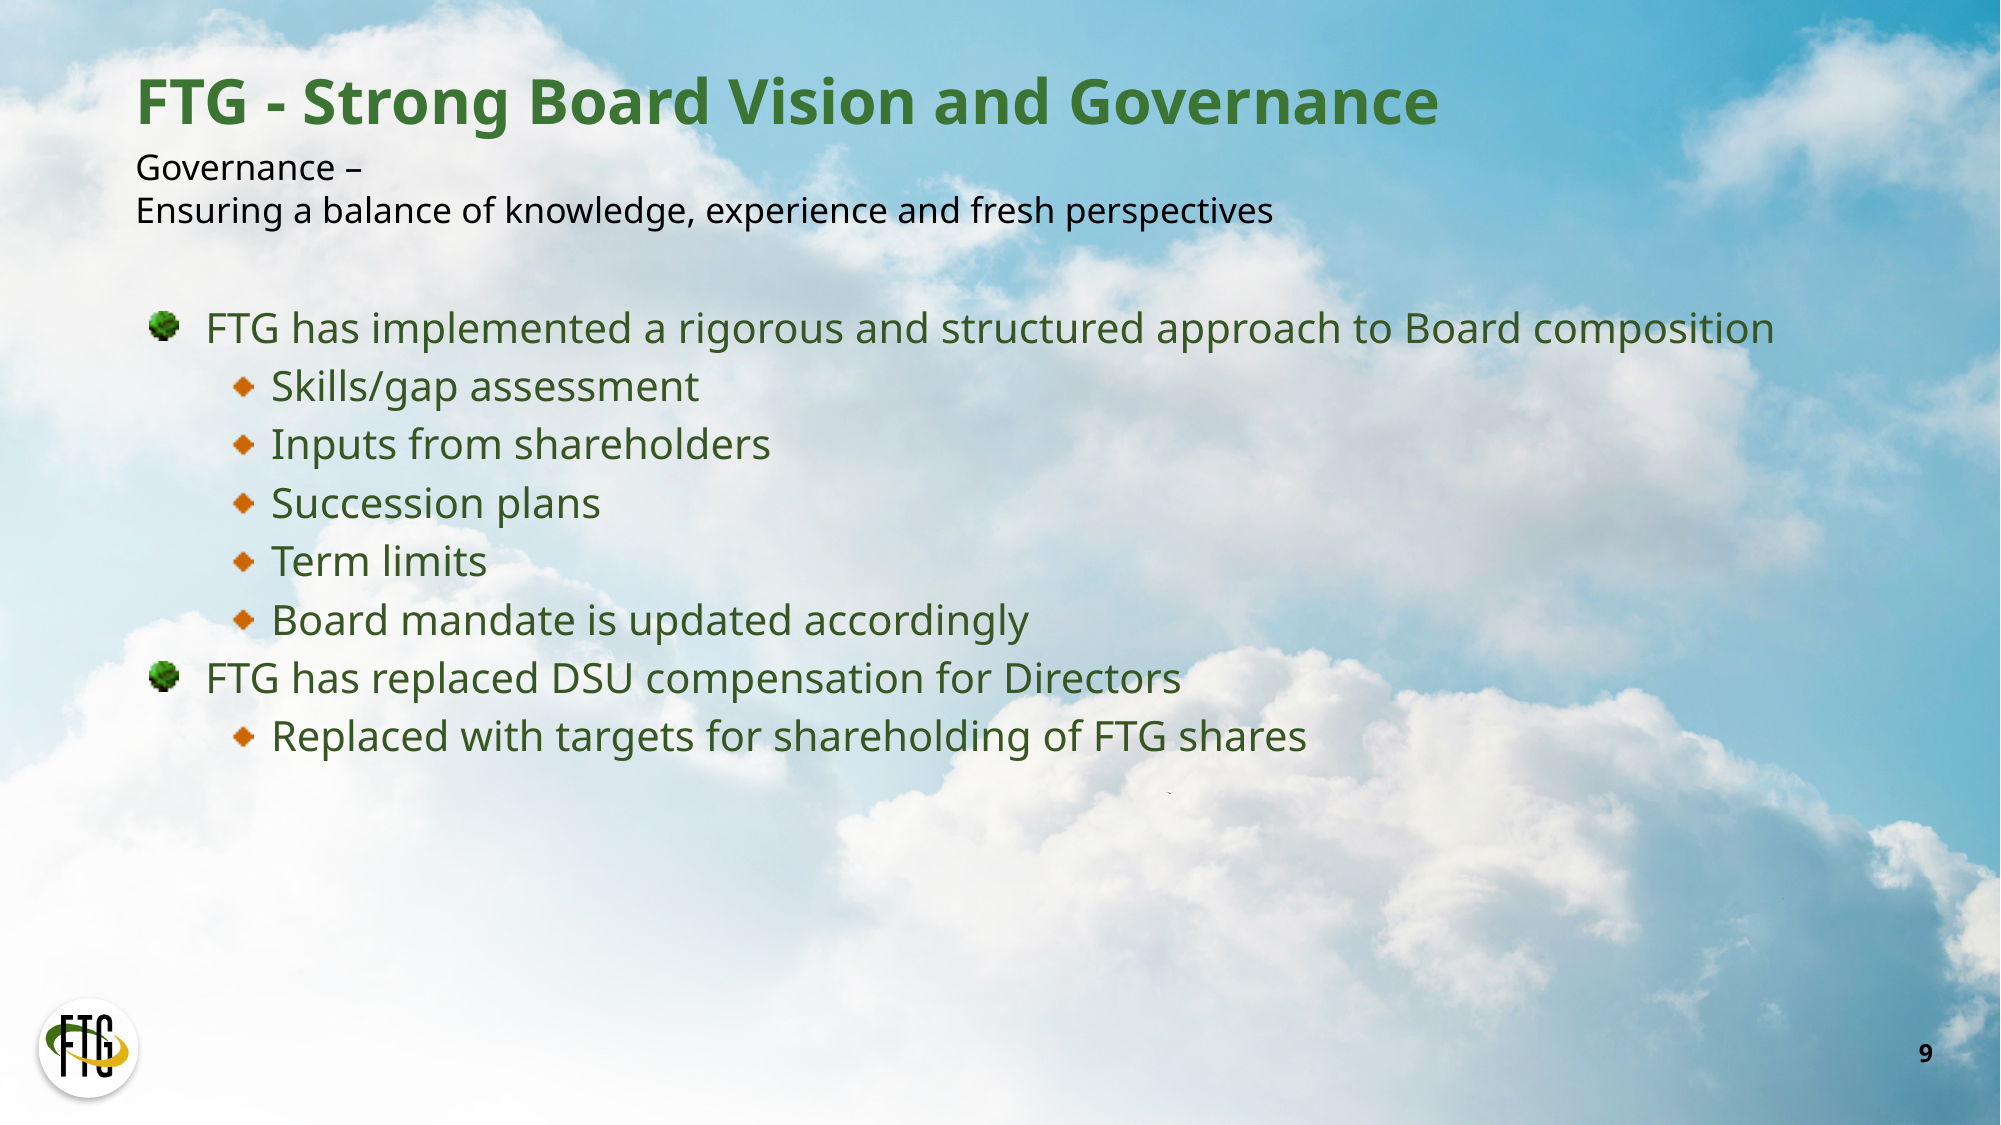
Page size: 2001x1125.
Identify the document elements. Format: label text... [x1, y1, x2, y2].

list FTG has implemented a rigorous and structured approach to Board composition Skills/gap assessment Inputs from shareholders Succession plans Term limits Board mandate is updated accordingly FTG has replaced DSU compensation for Directors Replaced with targets for shareholding of FTG shares [134, 293, 1860, 783]
picture [0, 0, 2000, 1125]
text_box FTG - Strong Board Vision and Governance [120, 63, 1739, 137]
text_box Governance – Ensuring a balance of knowledge, experience and fresh perspectives [120, 137, 1937, 238]
